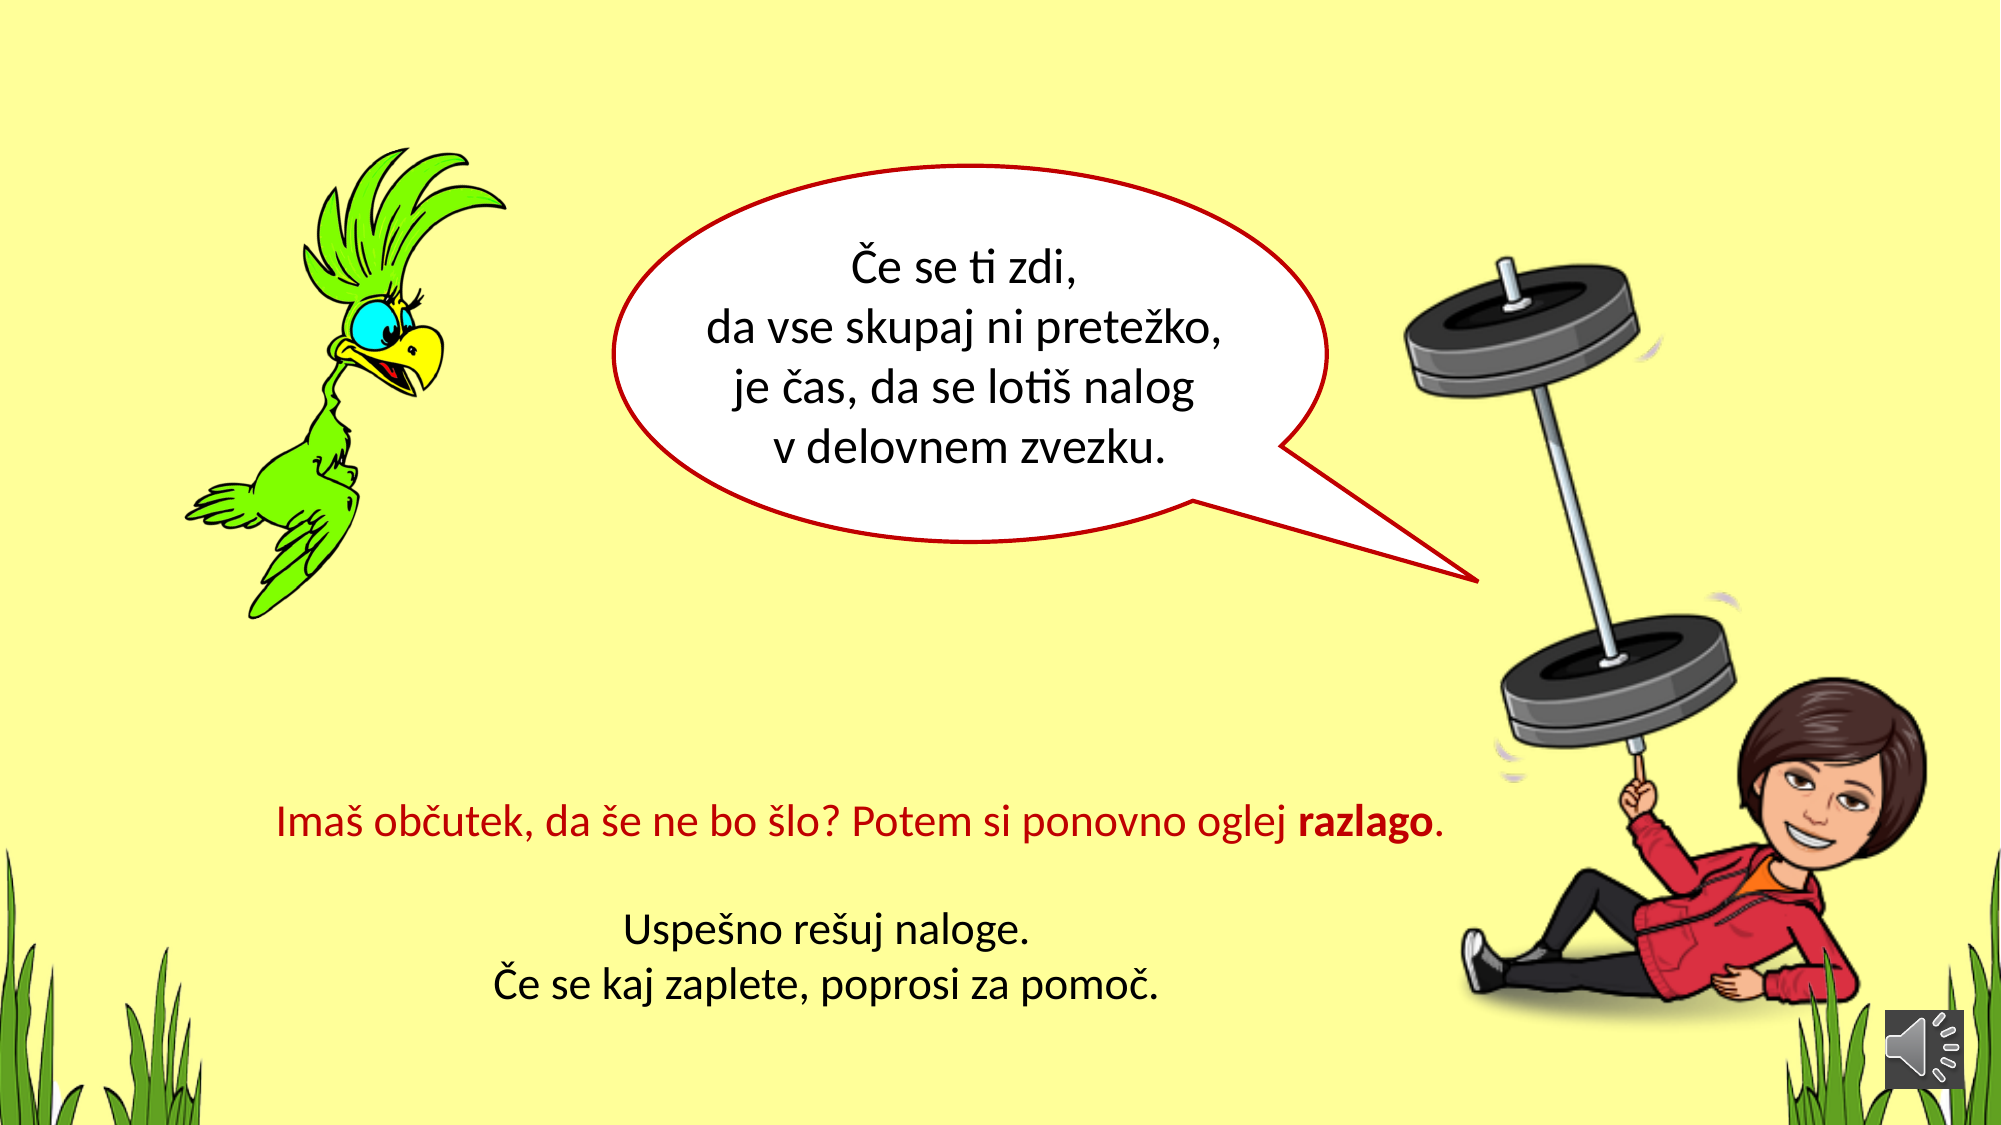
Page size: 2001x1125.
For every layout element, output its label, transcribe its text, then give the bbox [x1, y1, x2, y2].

picture [94, 123, 607, 629]
text_box Če se ti zdi, da vse skupaj ni pretežko, je čas, da se lotiš nalog v delovnem zvezku. [656, 225, 1284, 481]
text_box Uspešno rešuj naloge. Če se kaj zaplete, poprosi za pomoč. [326, 891, 1266, 1017]
picture [1266, 241, 2001, 1125]
text_box [708, 164, 1233, 225]
text_box Imaš občutek, da še ne bo šlo? Potem si ponovno oglej razlago. [260, 783, 1266, 853]
text_box [705, 481, 1266, 543]
text_box [612, 263, 656, 445]
picture [0, 797, 239, 1125]
